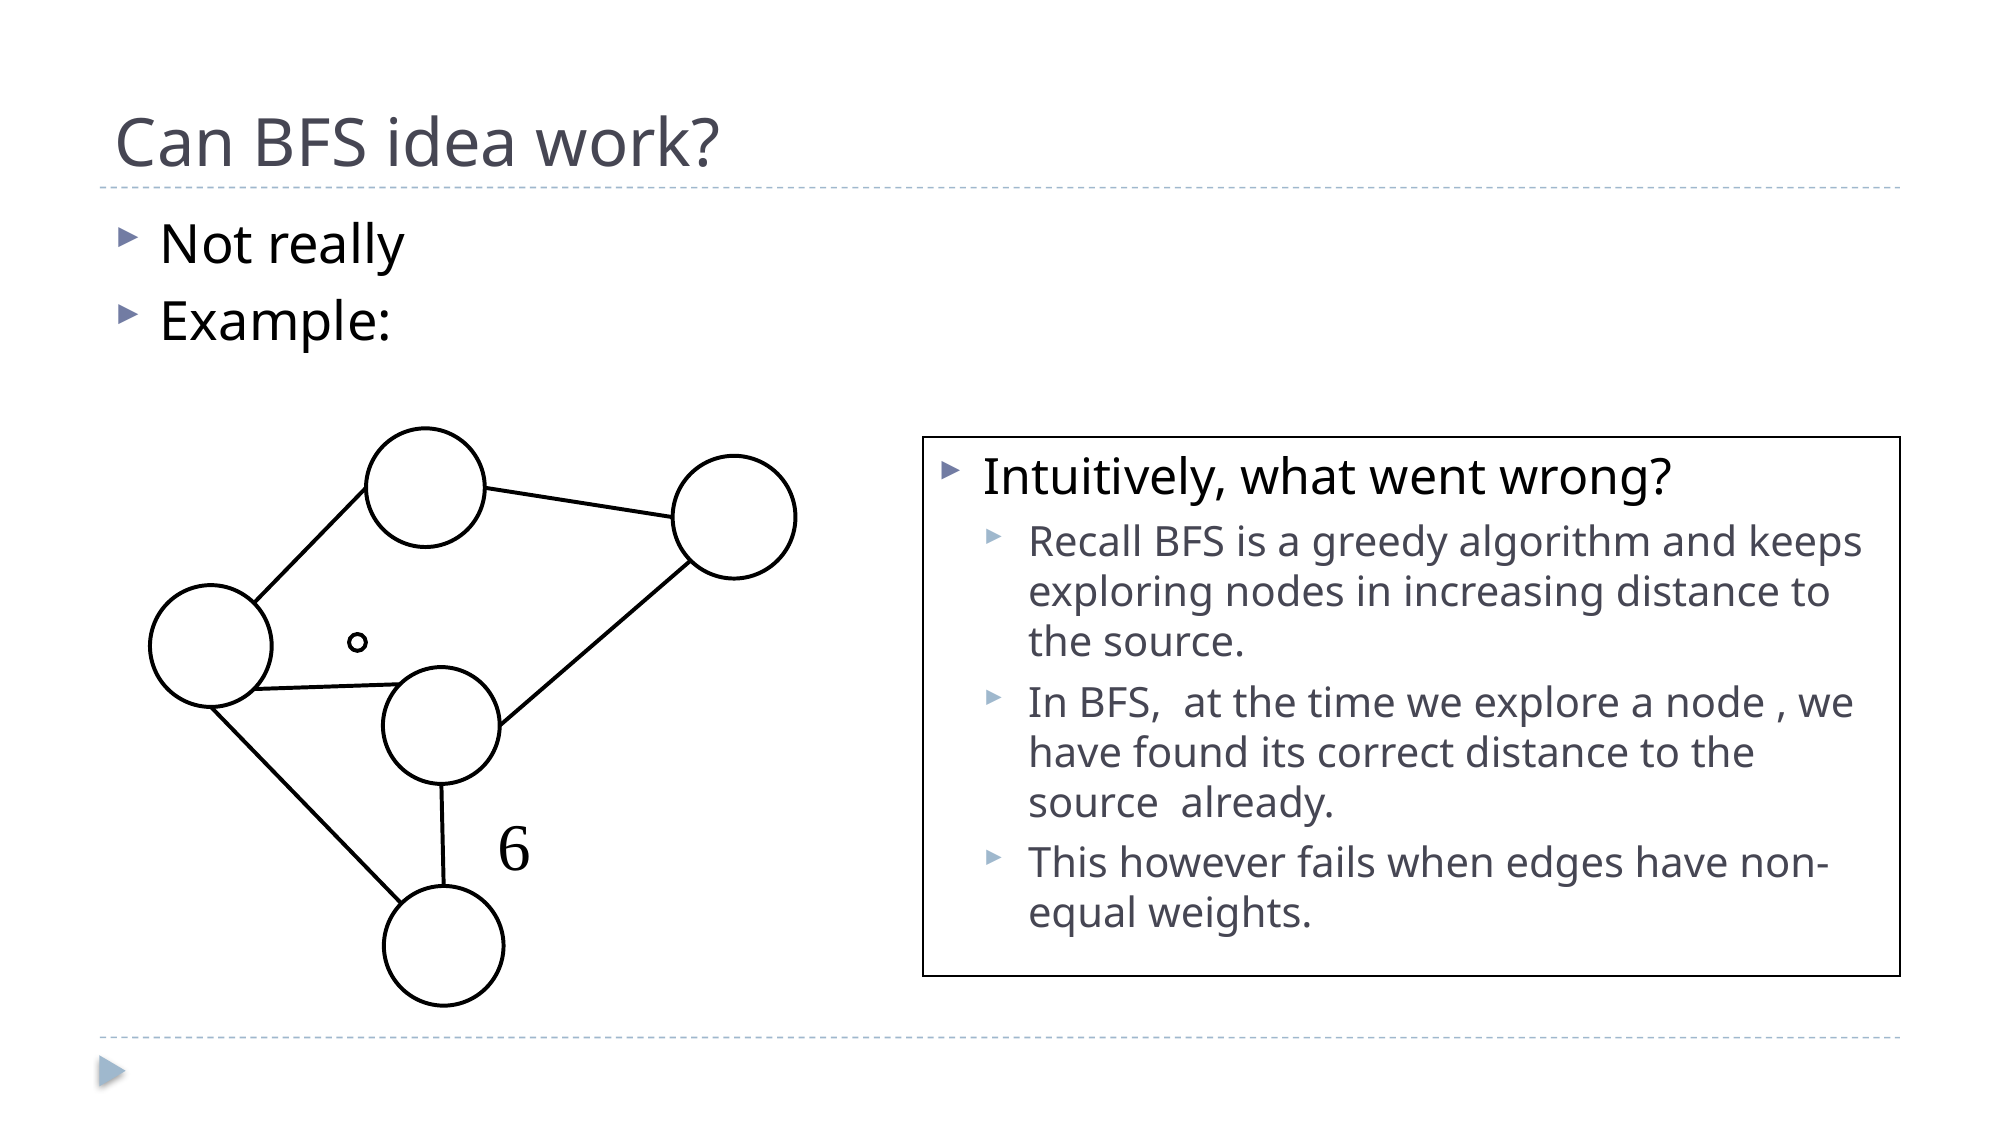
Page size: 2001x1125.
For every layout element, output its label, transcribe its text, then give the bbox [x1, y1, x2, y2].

title Can BFS idea work? [99, 24, 1901, 188]
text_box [149, 428, 796, 1006]
list Not really Example: [99, 201, 938, 1012]
